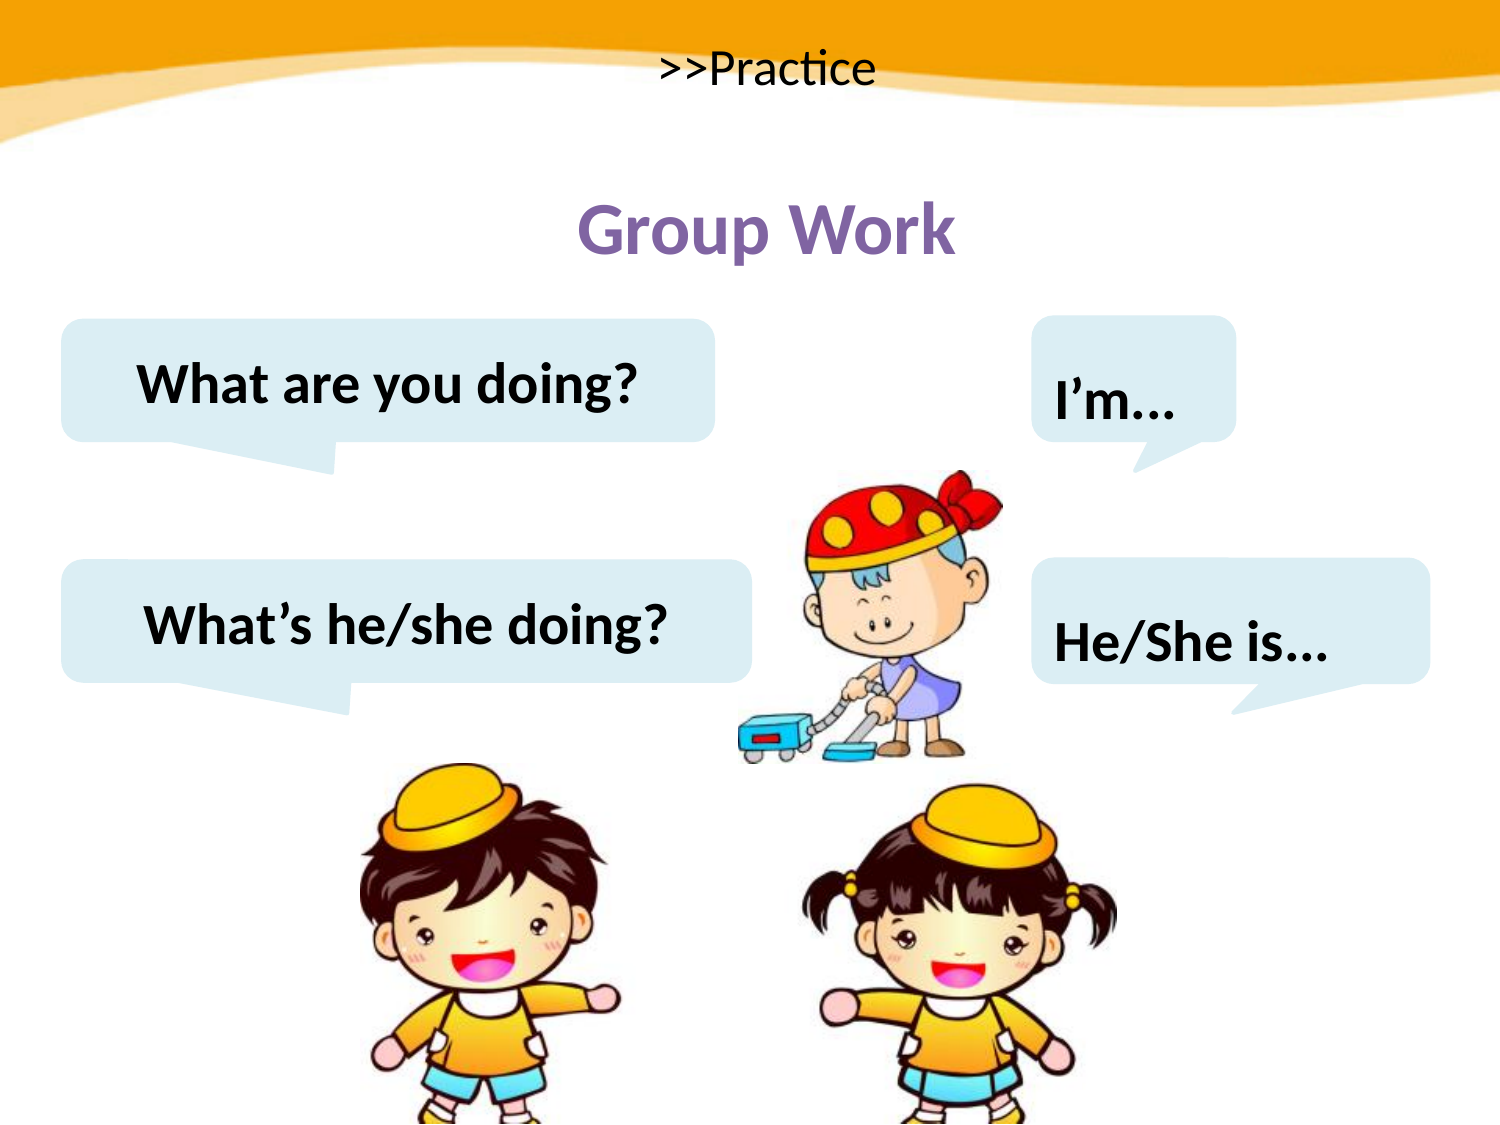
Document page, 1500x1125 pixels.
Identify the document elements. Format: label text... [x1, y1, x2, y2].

text_box What’s he/she doing? [61, 559, 732, 716]
picture [0, 0, 1500, 1125]
text_box Group Work [562, 172, 972, 278]
text_box He/She is... [1031, 557, 1431, 715]
text_box What are you doing? [61, 318, 716, 475]
text_box I’m... [1031, 315, 1237, 473]
title >>Practice [86, 25, 1447, 104]
